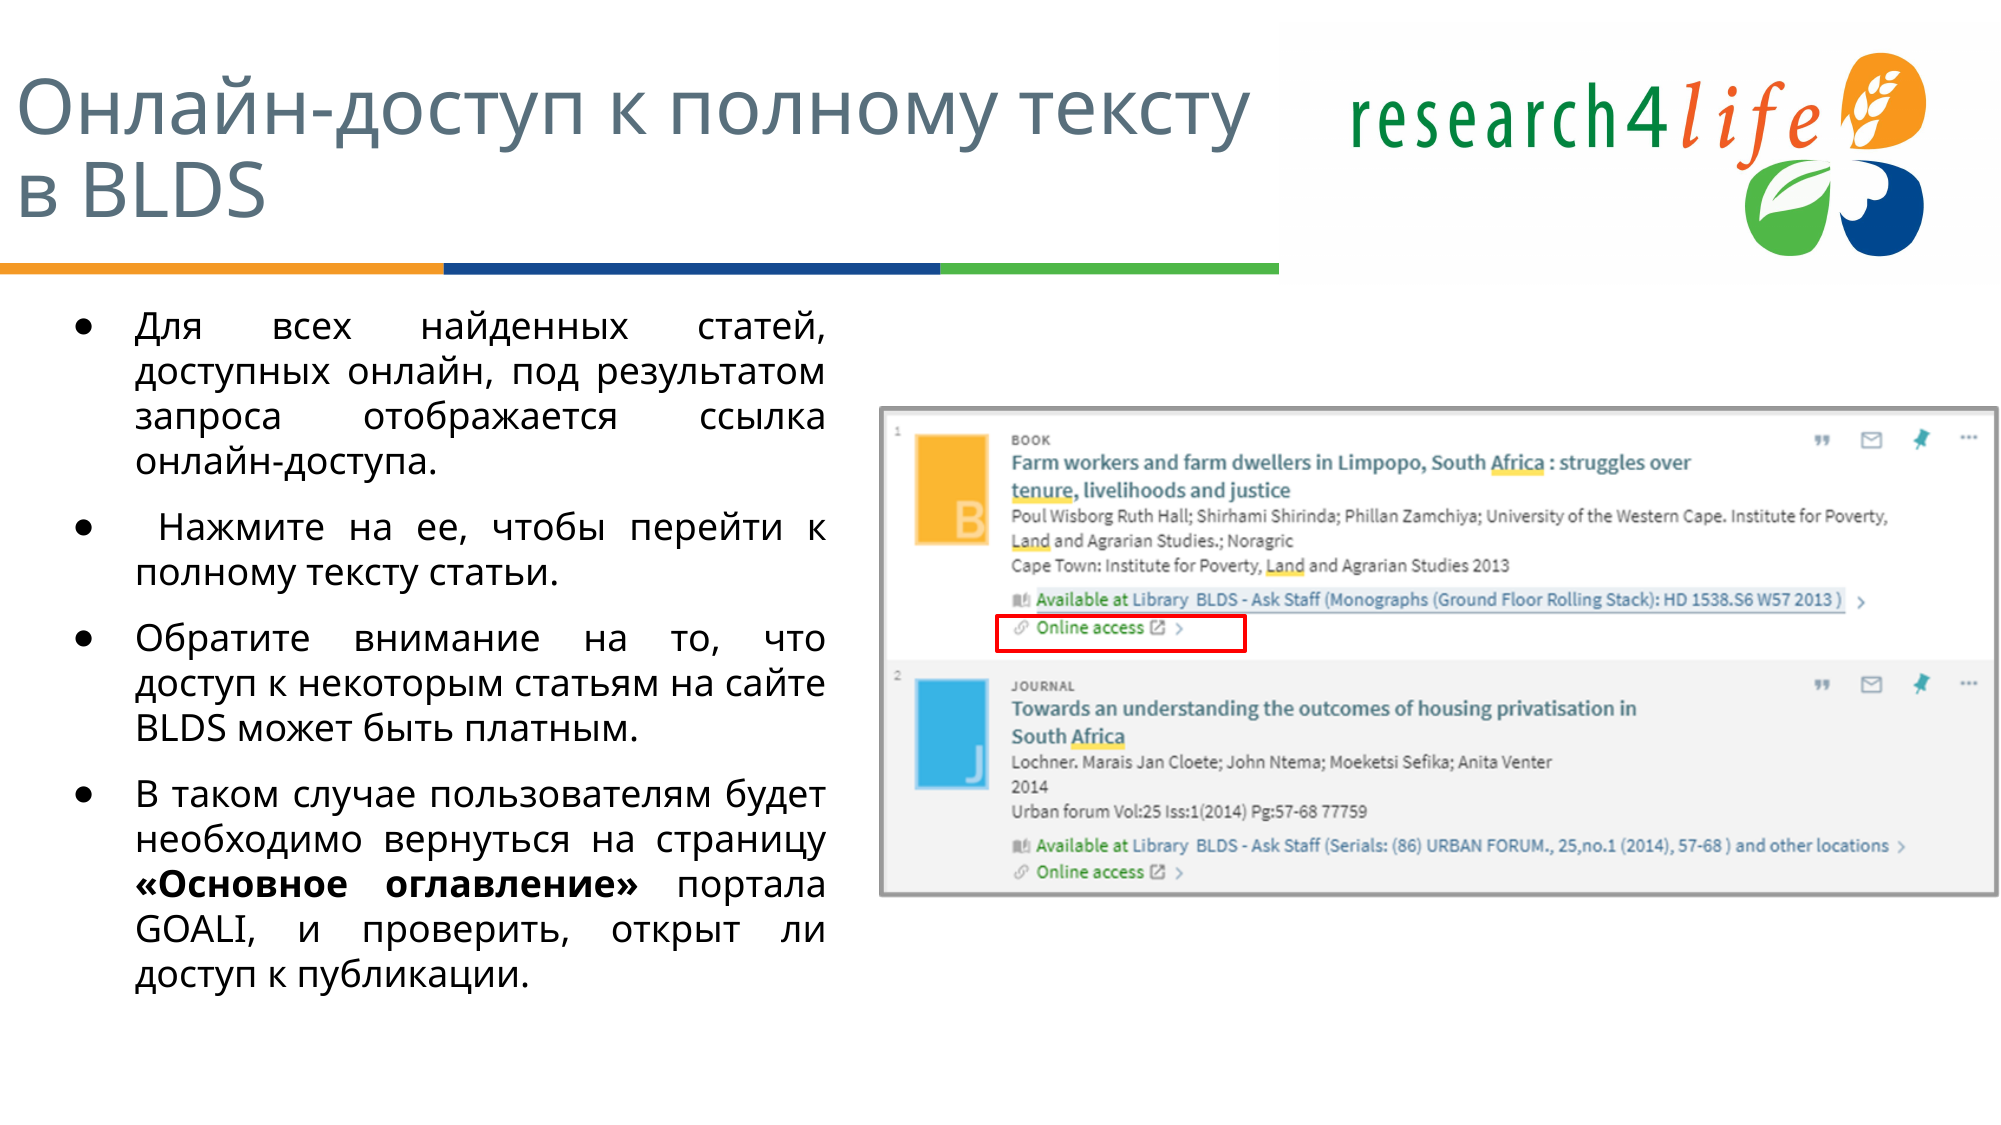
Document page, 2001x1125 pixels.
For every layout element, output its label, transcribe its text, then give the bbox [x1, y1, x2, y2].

picture [878, 404, 2000, 898]
picture [1279, 22, 2000, 285]
list Для всех найденных статей, доступных онлайн, под результатом запроса отображается ссылка онлайн-доступа. Нажмите на ее, чтобы перейти к полному тексту статьи. Обратите внимание на то, что доступ к некоторым статьям на сайте BLDS может быть платным. В таком случае пользователям будет необходимо вернуться на страницу «Основное оглавление» портала GOALI, и проверить, открыт ли доступ к публикации. [44, 294, 843, 1072]
title Онлайн-доступ к полному тексту в BLDS [0, 62, 1308, 240]
